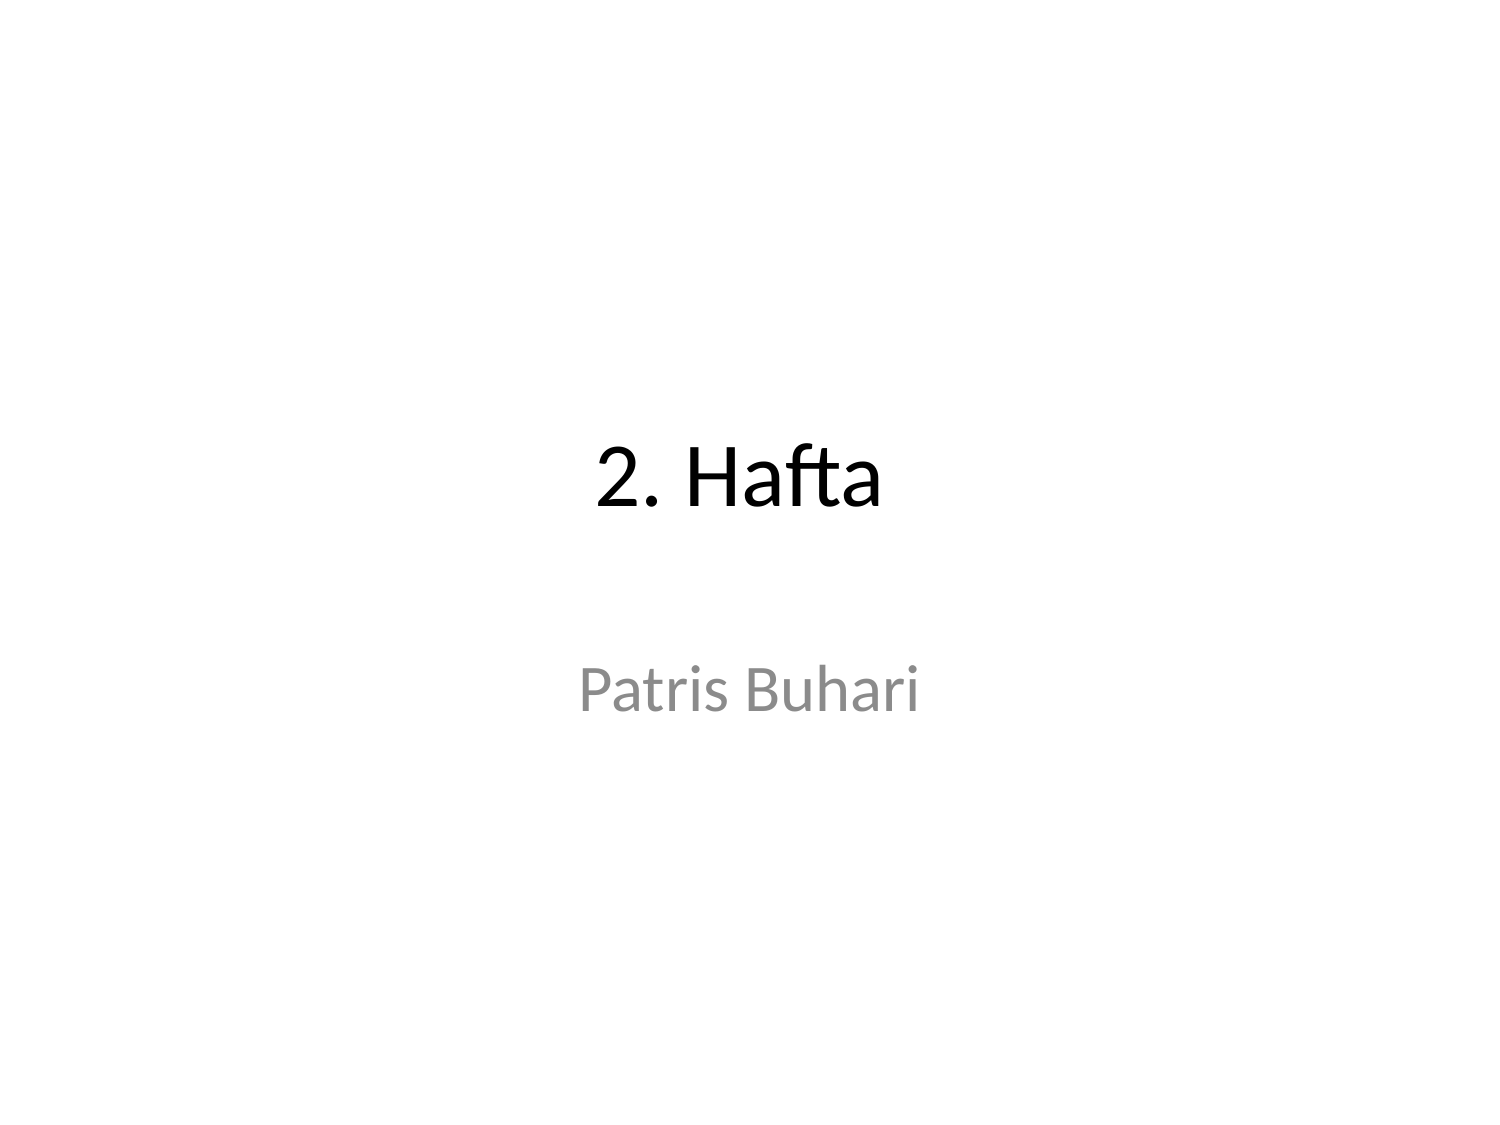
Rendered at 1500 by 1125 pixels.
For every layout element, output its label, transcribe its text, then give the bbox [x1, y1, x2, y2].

subtitle Patris Buhari [225, 637, 1275, 925]
title 2. Hafta [112, 349, 1388, 591]
